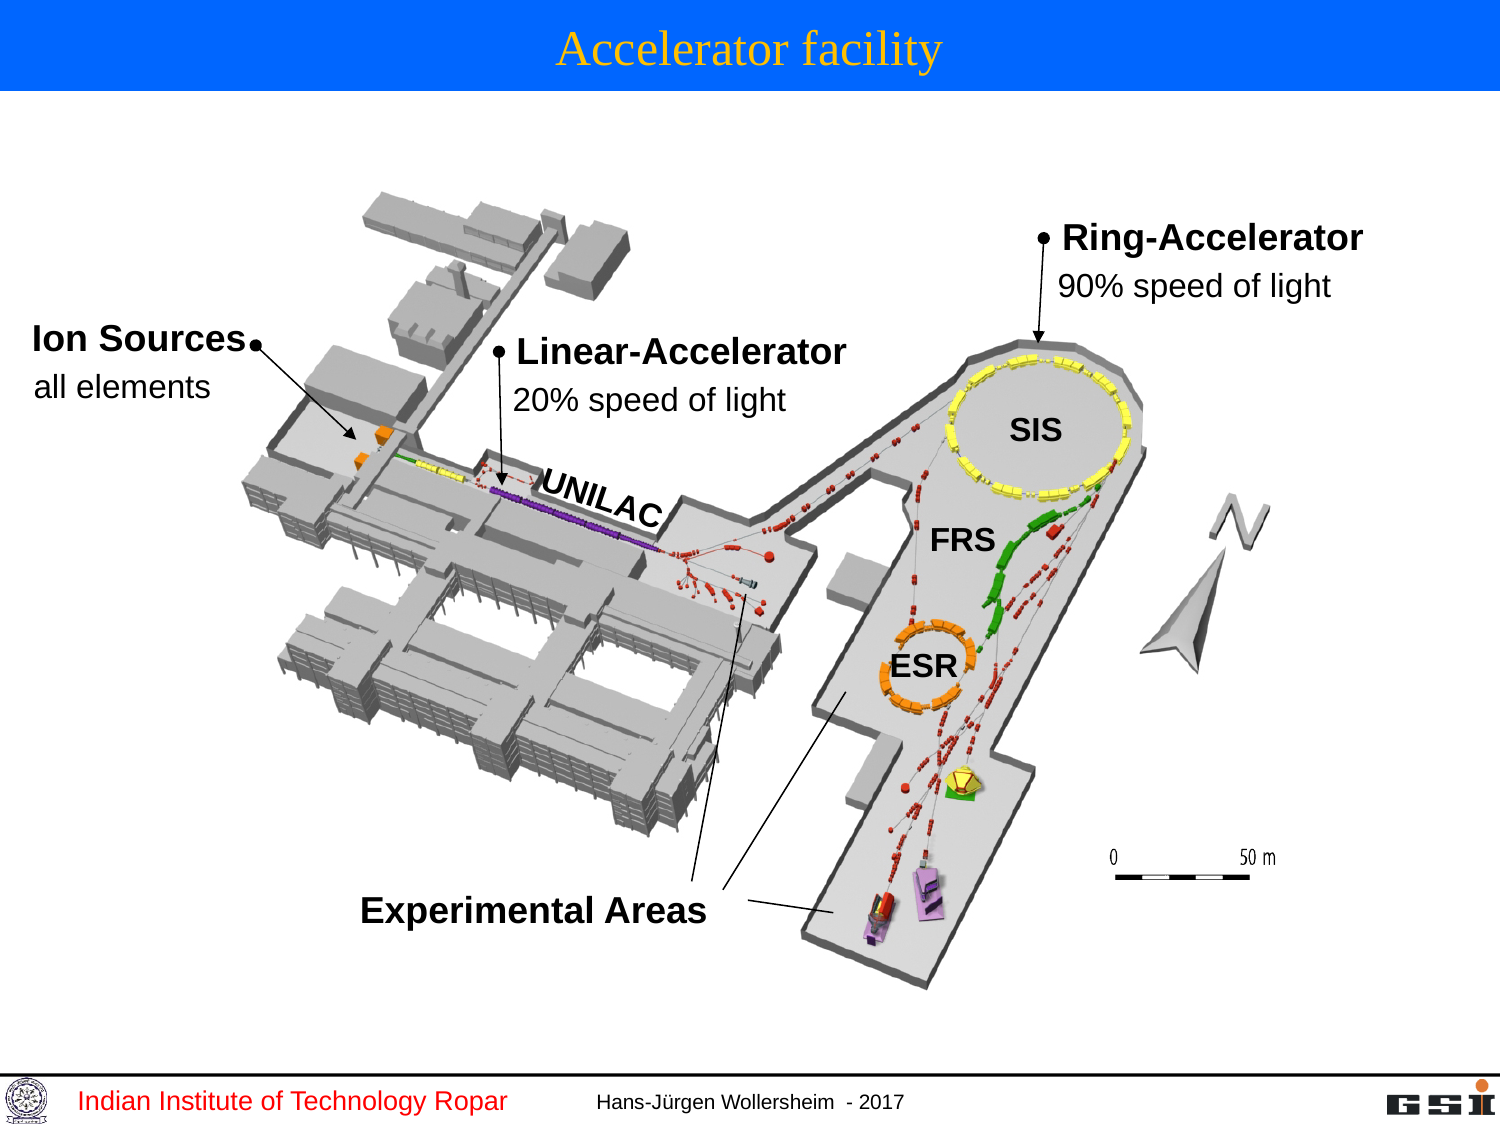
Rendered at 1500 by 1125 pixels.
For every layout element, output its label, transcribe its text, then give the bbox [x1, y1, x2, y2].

text_box 90% speed of light [1296, 256, 1491, 312]
text_box Ion Sources [17, 306, 217, 367]
text_box Ring-Accelerator [1296, 205, 1379, 256]
picture [222, 160, 1291, 1005]
text_box all elements [18, 357, 217, 413]
picture [5, 1077, 47, 1124]
title Accelerator facility [0, 0, 1500, 91]
picture [1387, 1079, 1495, 1115]
